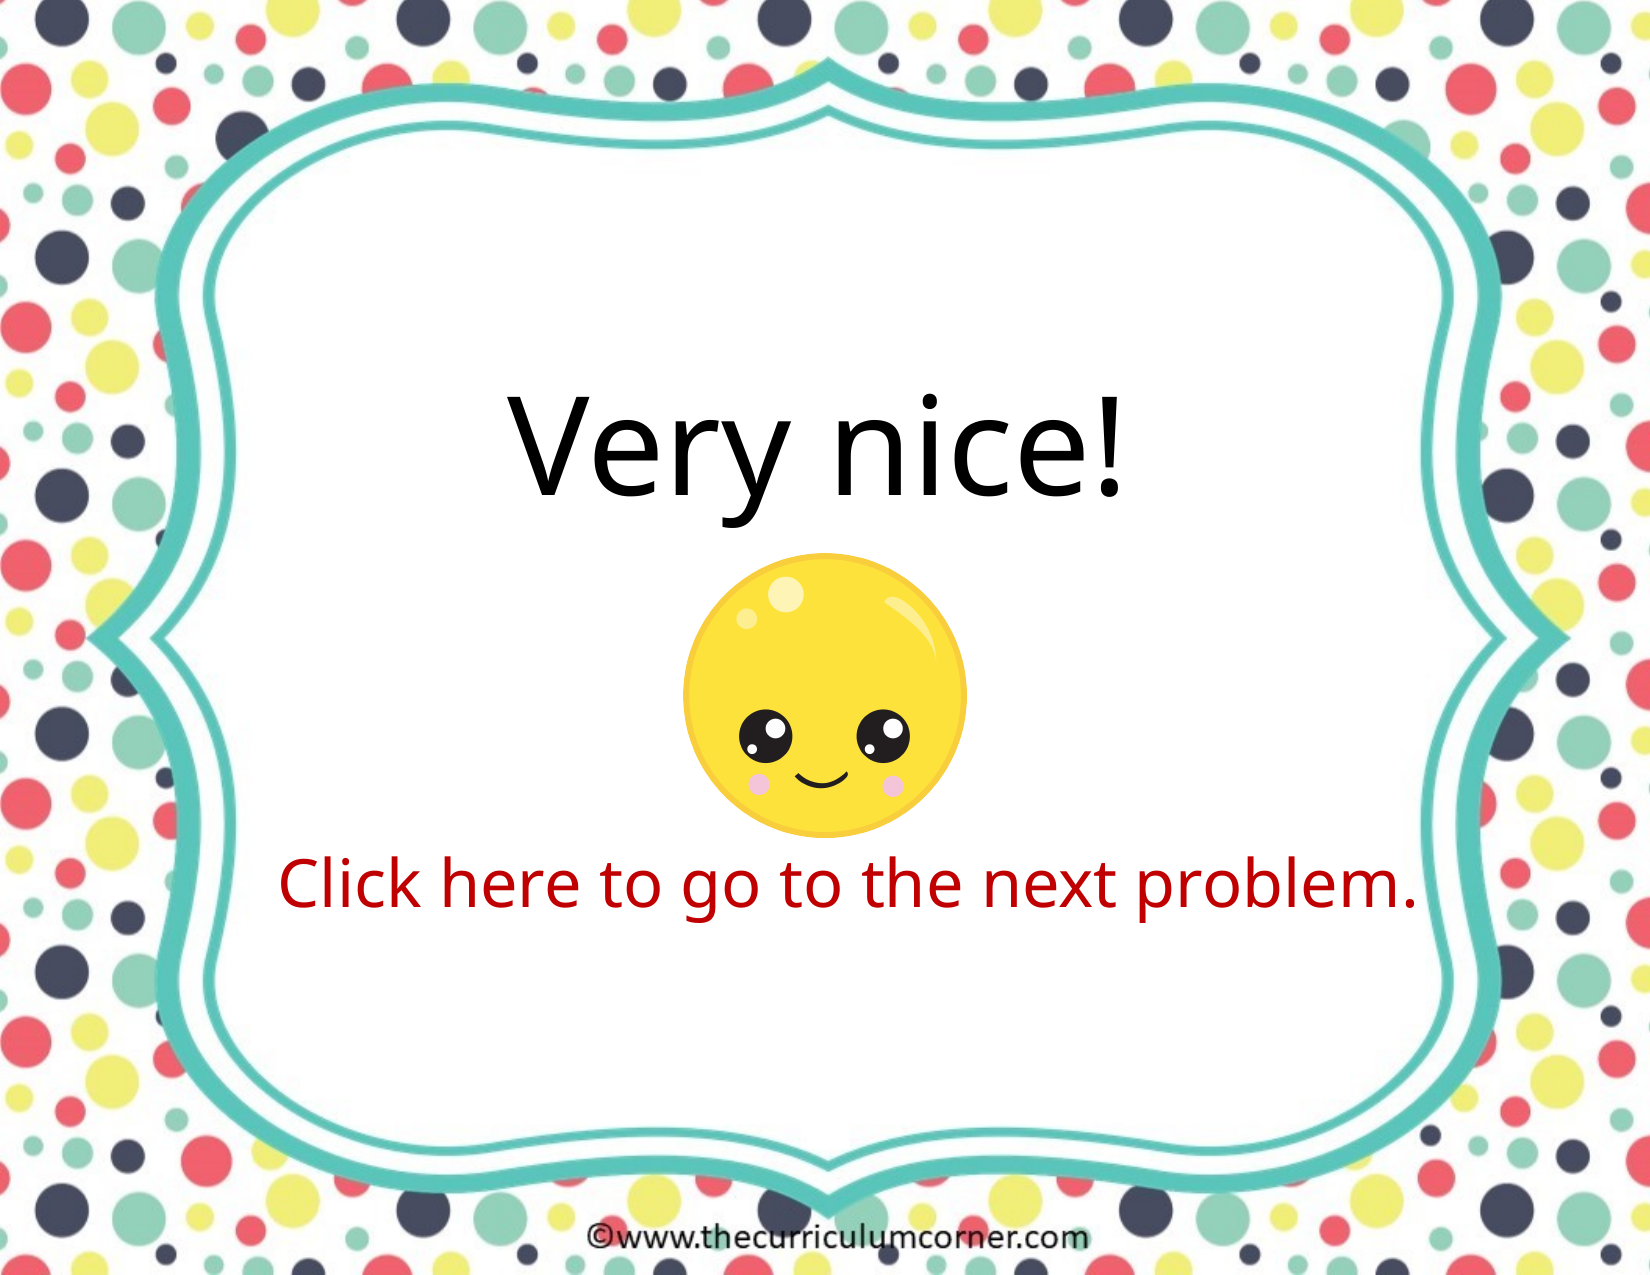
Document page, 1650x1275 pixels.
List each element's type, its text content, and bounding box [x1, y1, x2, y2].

text_box Very nice! [492, 350, 1144, 531]
picture [0, 0, 1650, 1275]
text_box Click here to go to the next problem. [263, 833, 1436, 928]
